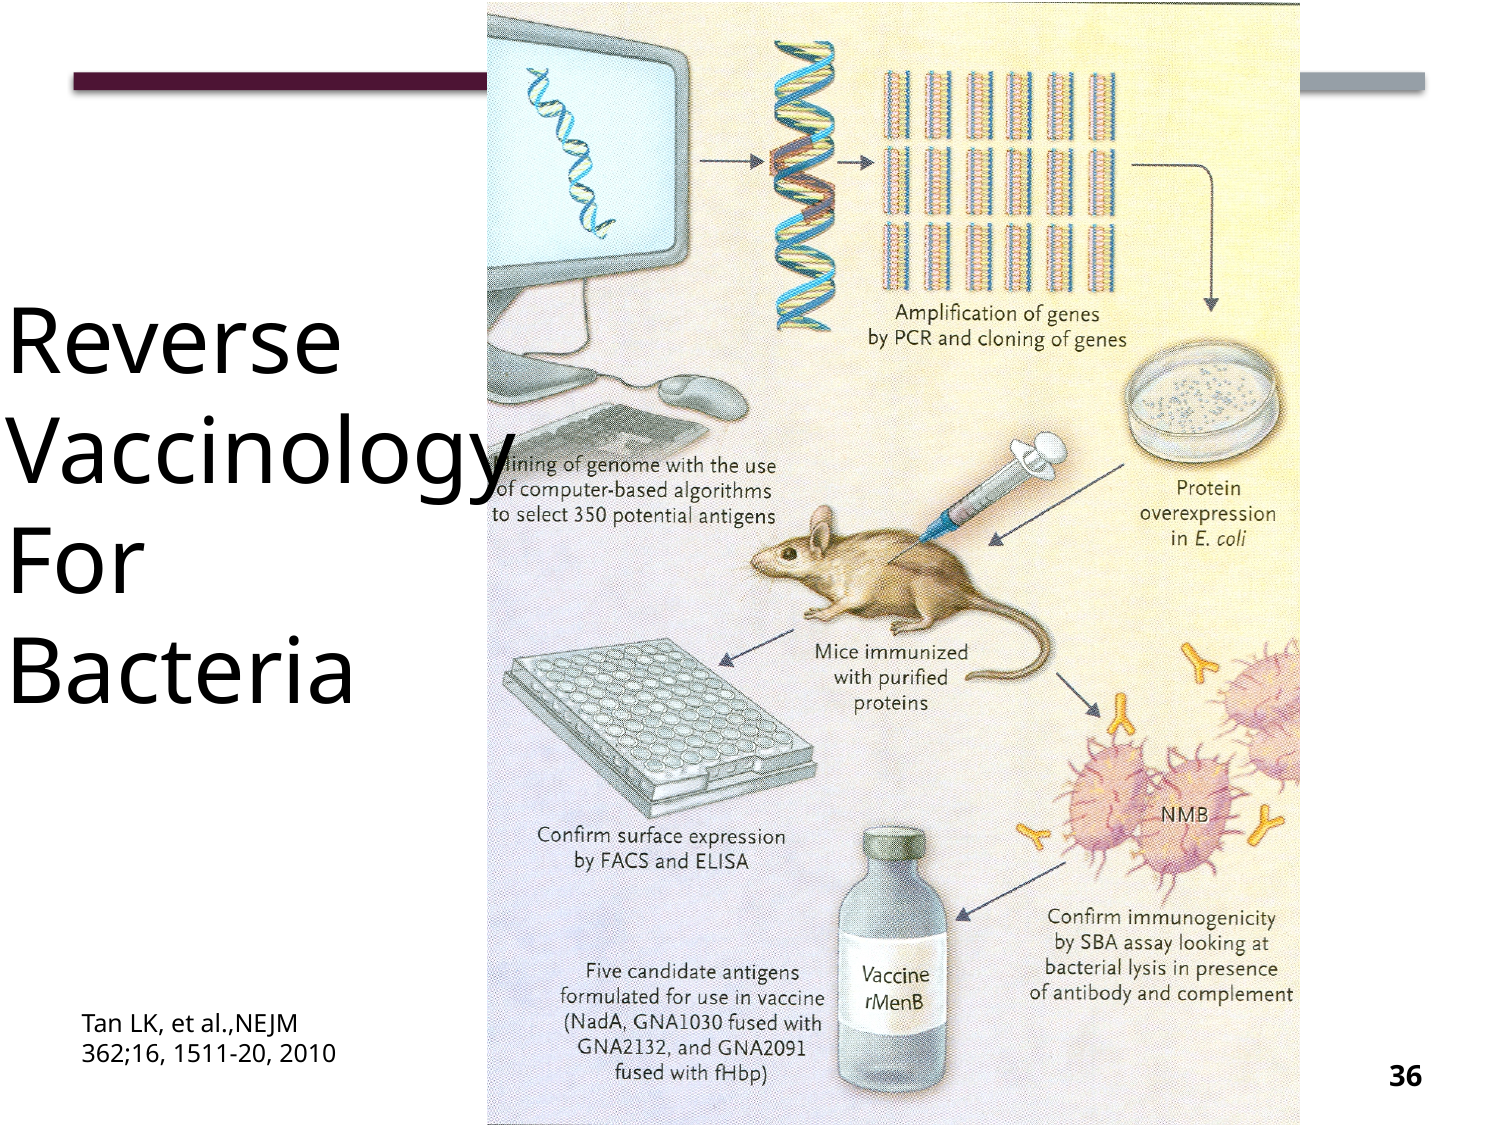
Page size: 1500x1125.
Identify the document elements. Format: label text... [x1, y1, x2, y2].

picture [486, 2, 1301, 1125]
text_box Reverse Vaccinology For Bacteria [0, 274, 481, 730]
text_box Tan LK, et al.,NEJM 362;16, 1511-20, 2010 [66, 999, 352, 1075]
text_box 36 [1305, 1049, 1438, 1104]
